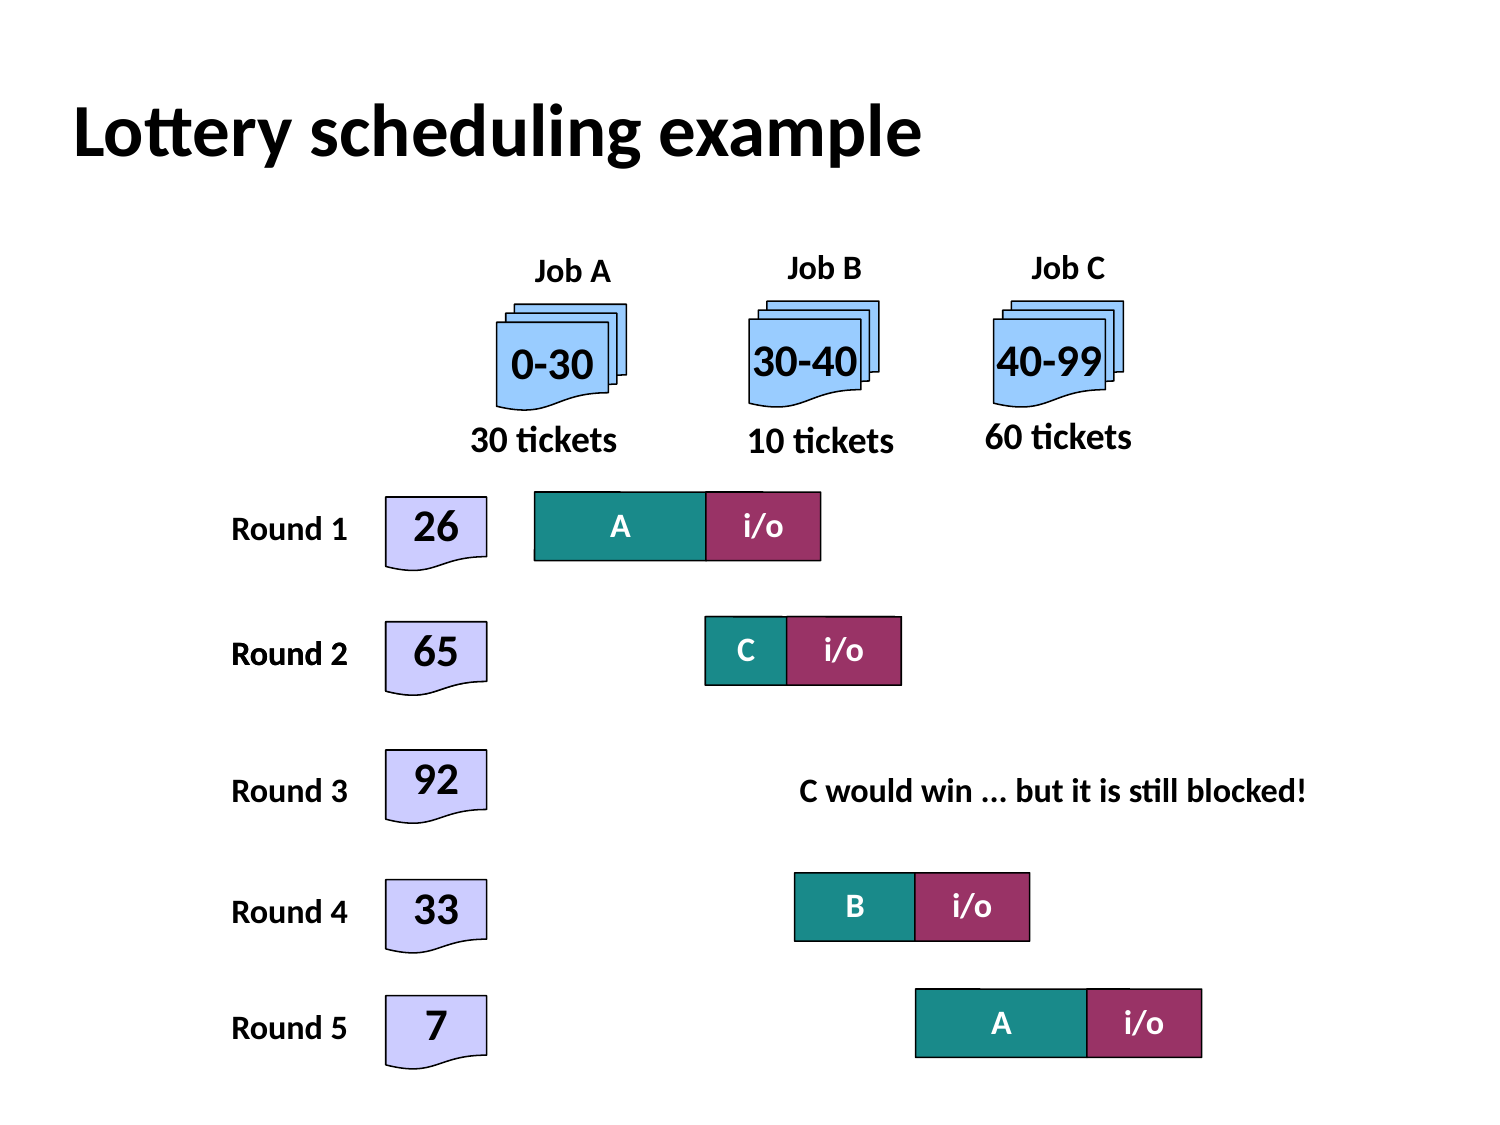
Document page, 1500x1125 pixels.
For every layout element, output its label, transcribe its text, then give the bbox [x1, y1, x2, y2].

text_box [217, 243, 1346, 1070]
title Lottery scheduling example [58, 71, 1305, 197]
